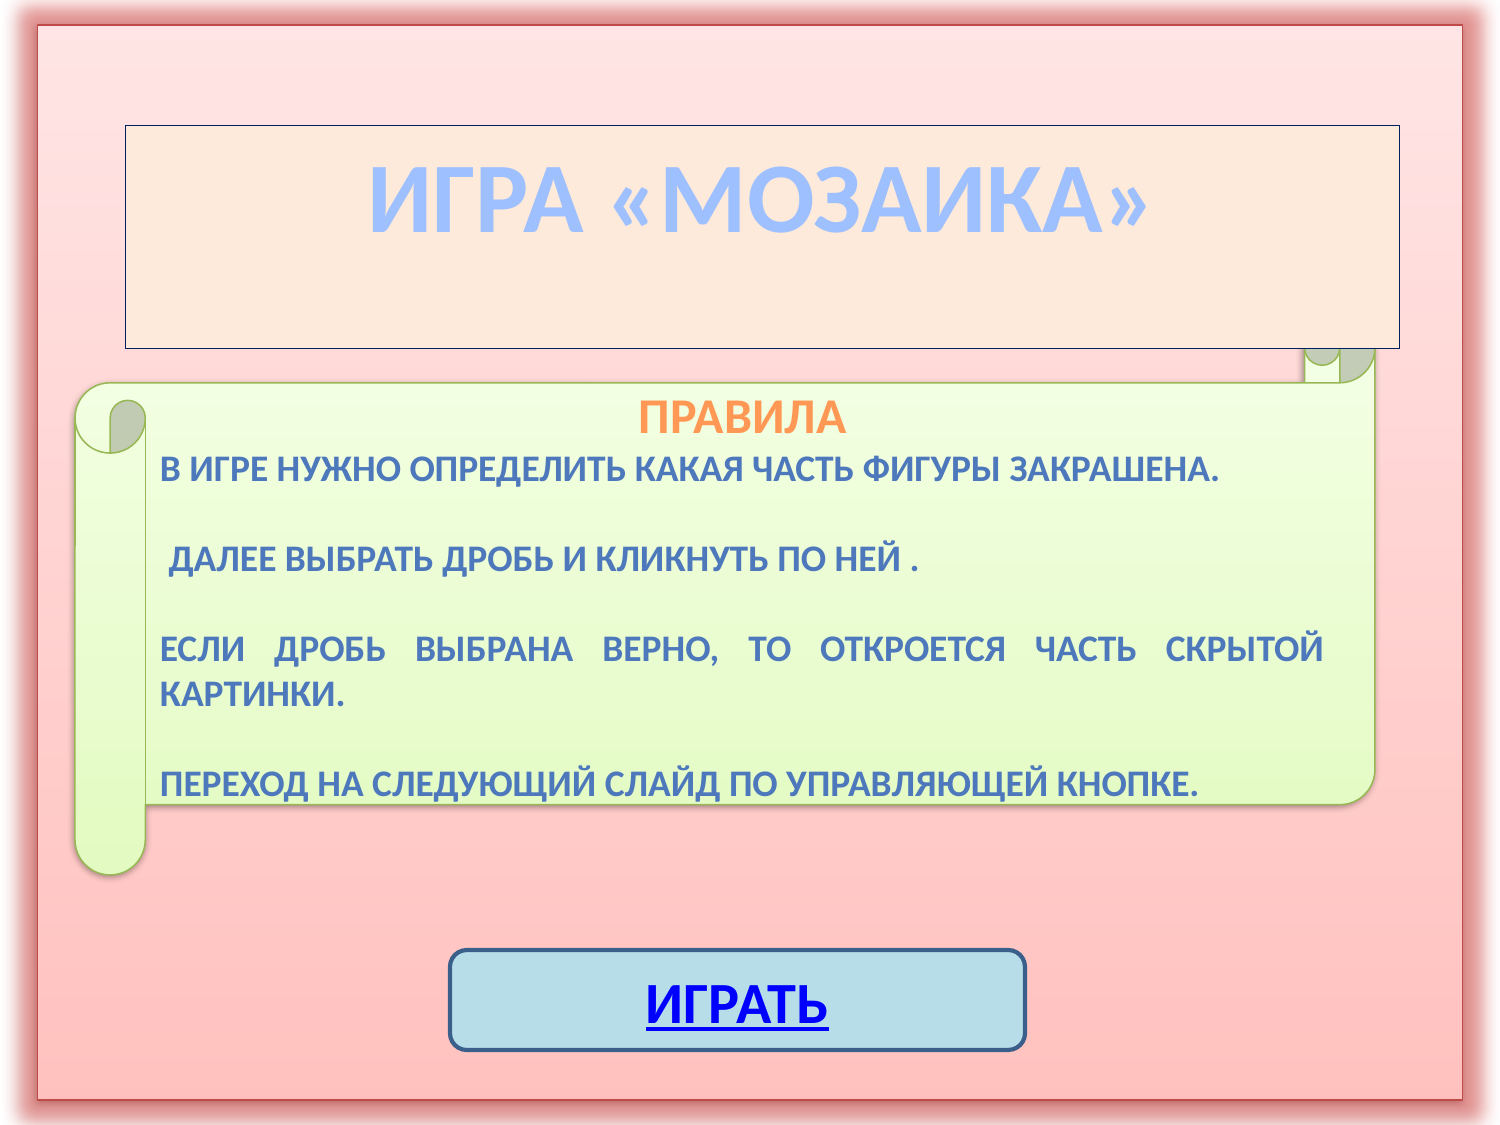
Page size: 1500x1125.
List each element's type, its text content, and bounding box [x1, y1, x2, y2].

text_box ИГРАТЬ [447, 947, 1028, 1053]
title ИГРА «МОЗАИКА» [125, 125, 1400, 349]
text_box ПРАВИЛА В игре нужно определить какая часть фигуры закрашена. Далее выбрать дробь и кликнуть по ней . Если дробь выбрана верно, то откроется часть скрытой картинки. Переход на следующий слайд по управляющей кнопке. [74, 349, 1376, 876]
text_box [37, 24, 1463, 1101]
